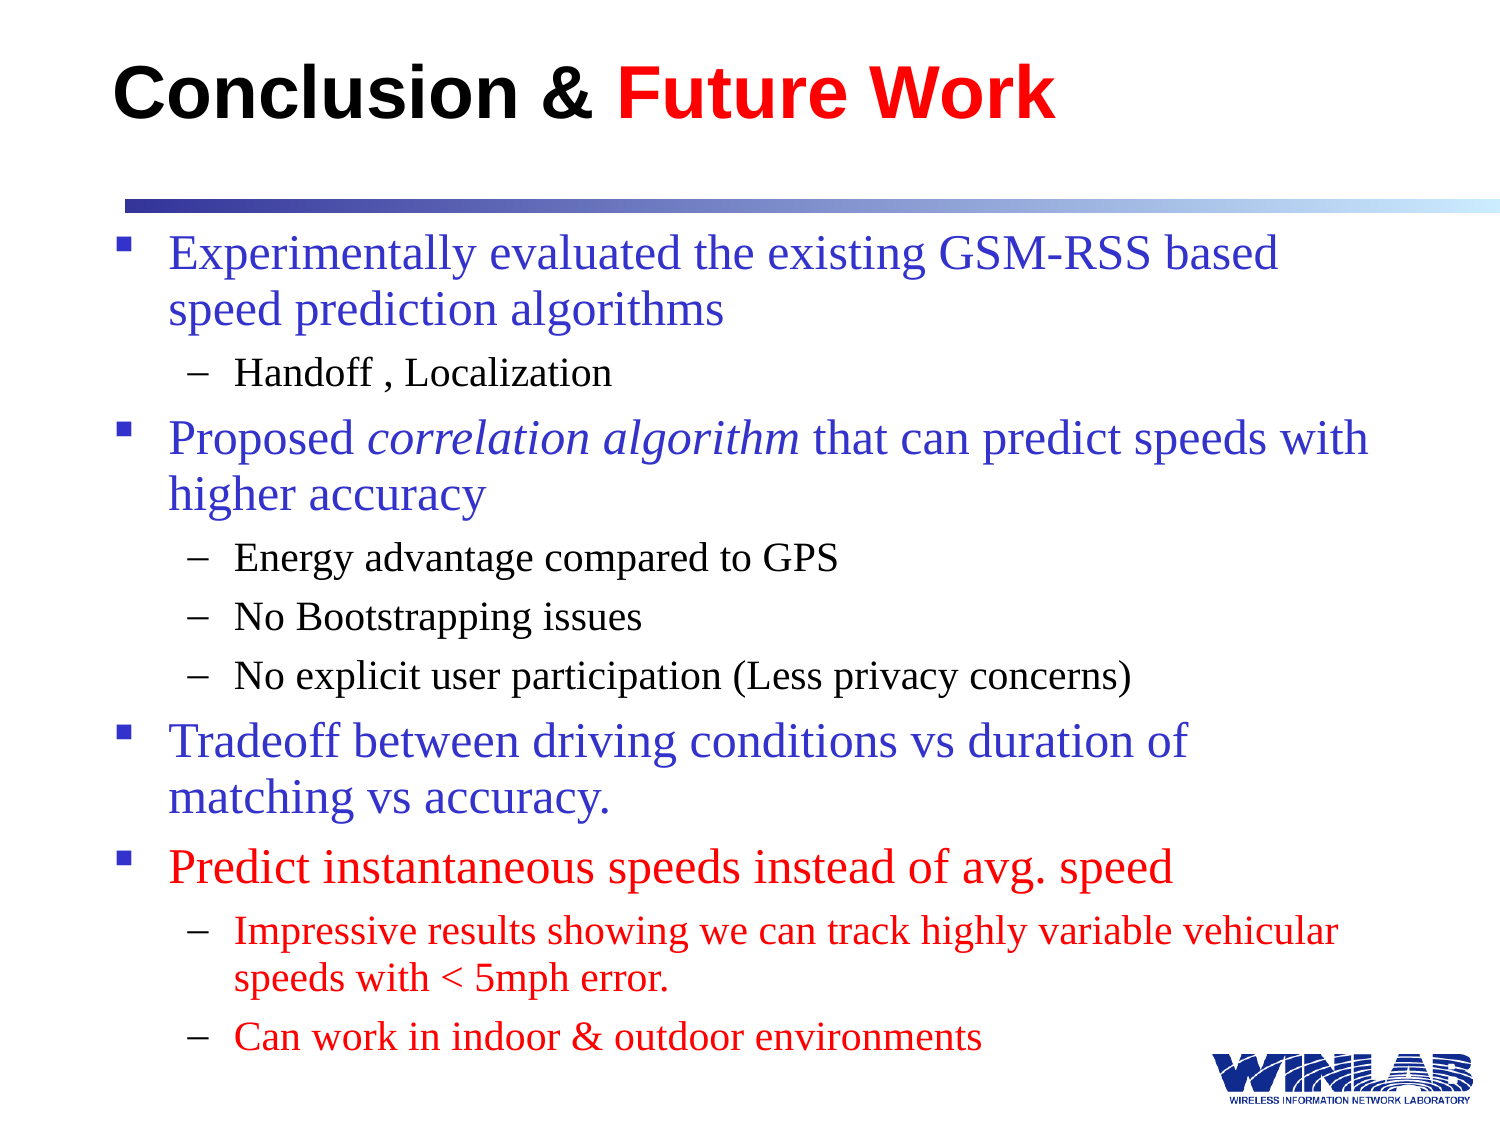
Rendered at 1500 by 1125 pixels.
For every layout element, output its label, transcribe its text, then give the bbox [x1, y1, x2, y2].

title Conclusion & Future Work [112, 0, 1500, 188]
list Experimentally evaluated the existing GSM-RSS based speed prediction algorithms Handoff , Localization Proposed correlation algorithm that can predict speeds with higher accuracy Energy advantage compared to GPS No Bootstrapping issues No explicit user participation (Less privacy concerns) Tradeoff between driving conditions vs duration of matching vs accuracy. Predict instantaneous speeds instead of avg. speed Impressive results showing we can track highly variable vehicular speeds with < 5mph error. Can work in indoor & outdoor environments [112, 224, 1388, 1063]
picture [1212, 1053, 1474, 1107]
